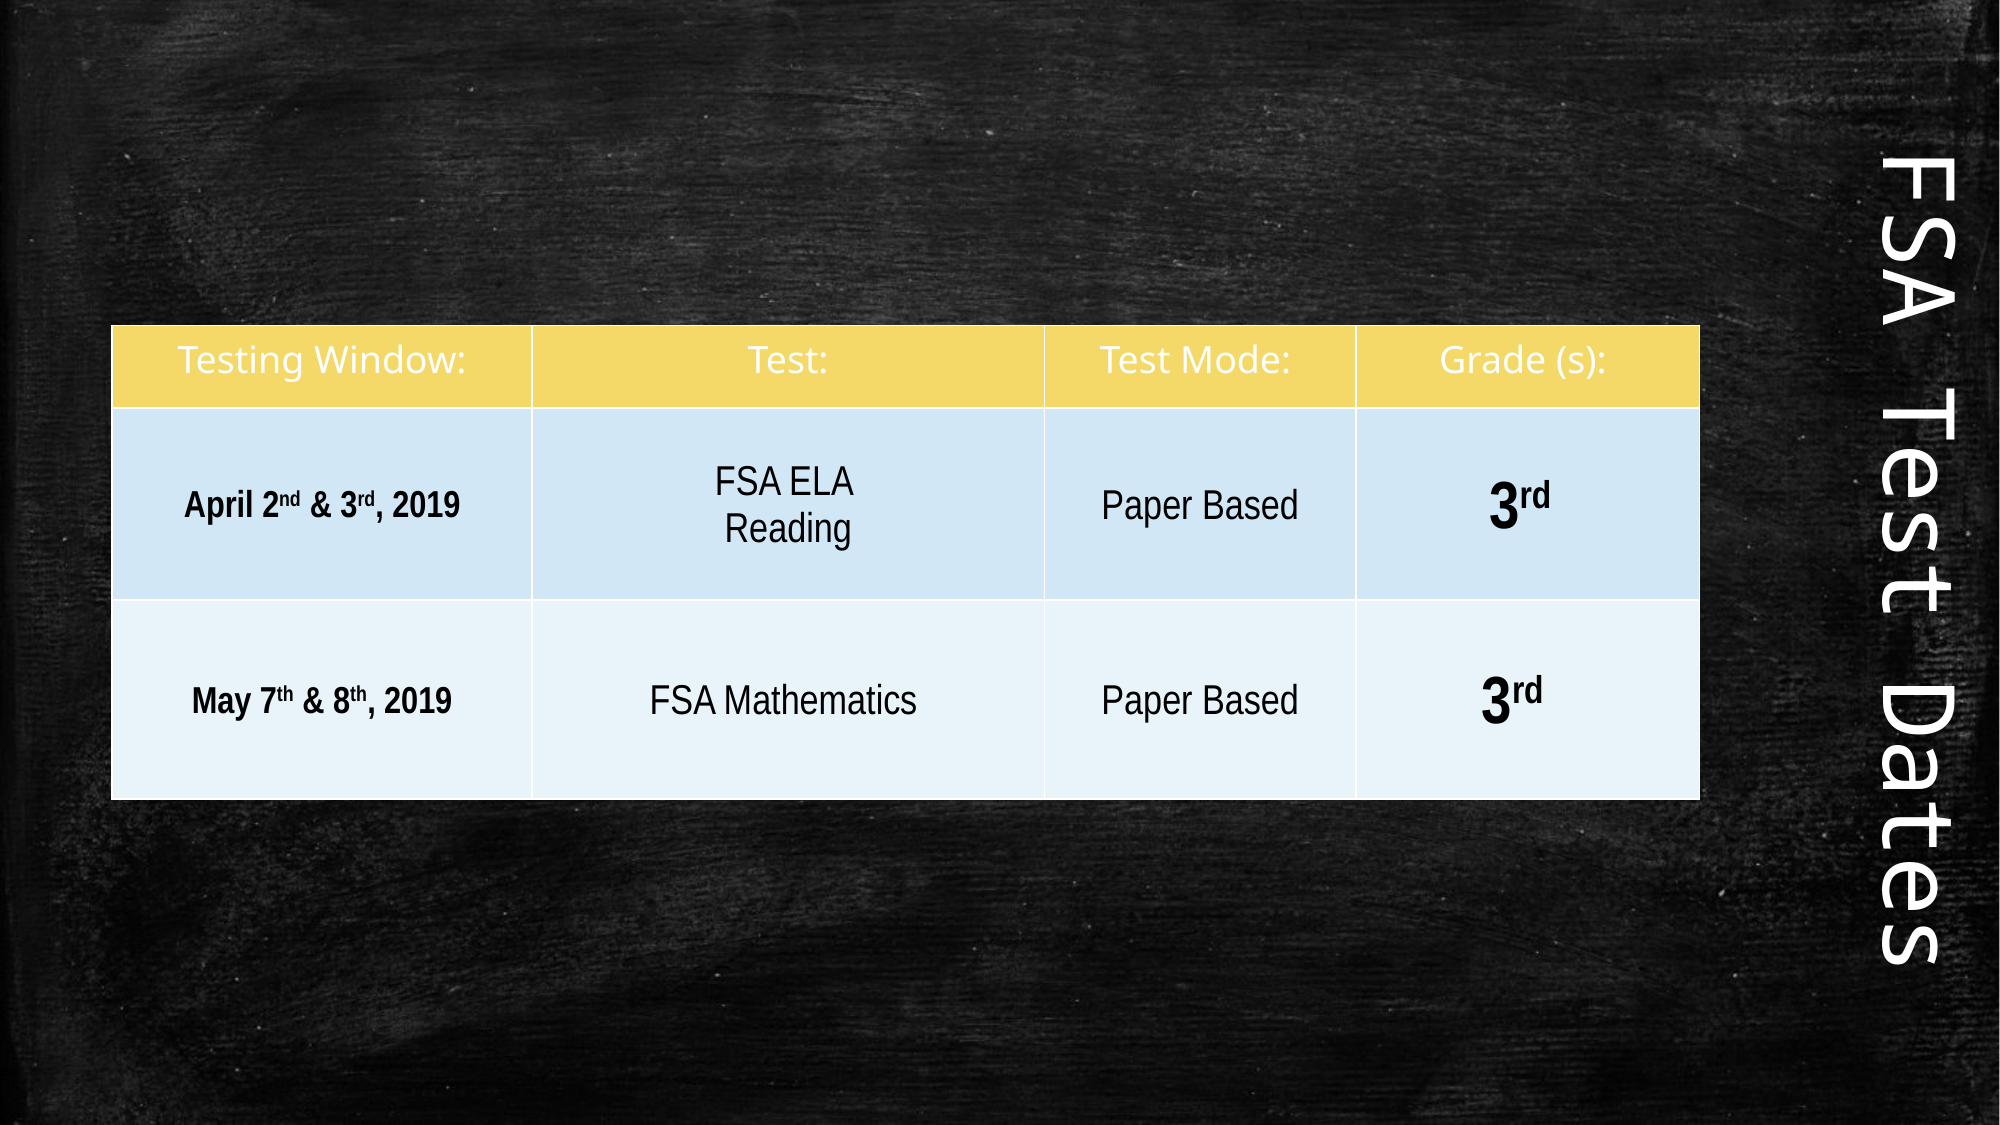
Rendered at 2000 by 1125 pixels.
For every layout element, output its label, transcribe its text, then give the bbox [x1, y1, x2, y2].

table_header Test: [533, 326, 1044, 407]
table_cell April 2nd & 3rd, 2019 [113, 409, 531, 599]
table_cell 3rd [1357, 601, 1699, 798]
table_header Testing Window: [113, 326, 531, 407]
table_cell FSA Mathematics [533, 601, 1044, 798]
table_cell 3rd [1357, 409, 1699, 599]
table_cell Paper Based [1045, 601, 1355, 798]
text_box [178, 201, 1813, 456]
table_header Grade (s): [1357, 326, 1699, 407]
table_cell FSA ELA Reading [533, 409, 1044, 599]
table_cell May 7th & 8th, 2019 [113, 601, 531, 798]
table_cell Paper Based [1045, 409, 1355, 599]
text_box FSA Test Dates [1854, 0, 1998, 1125]
table_header Test Mode: [1045, 326, 1355, 407]
